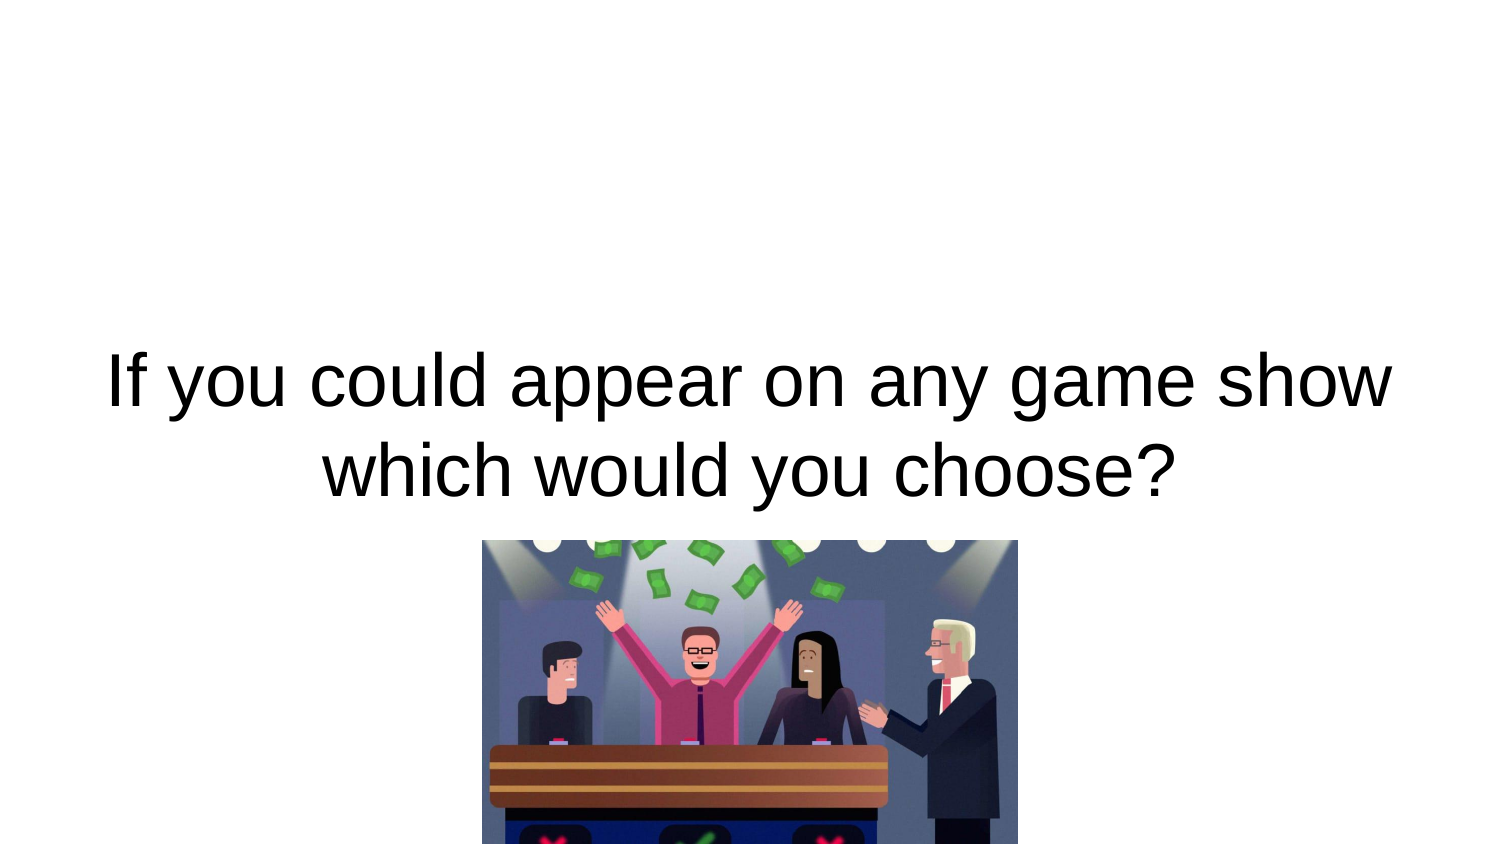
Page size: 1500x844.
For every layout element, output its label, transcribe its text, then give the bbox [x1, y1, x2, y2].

picture [482, 540, 1018, 844]
title If you could appear on any game show which would you choose? [51, 352, 1449, 491]
